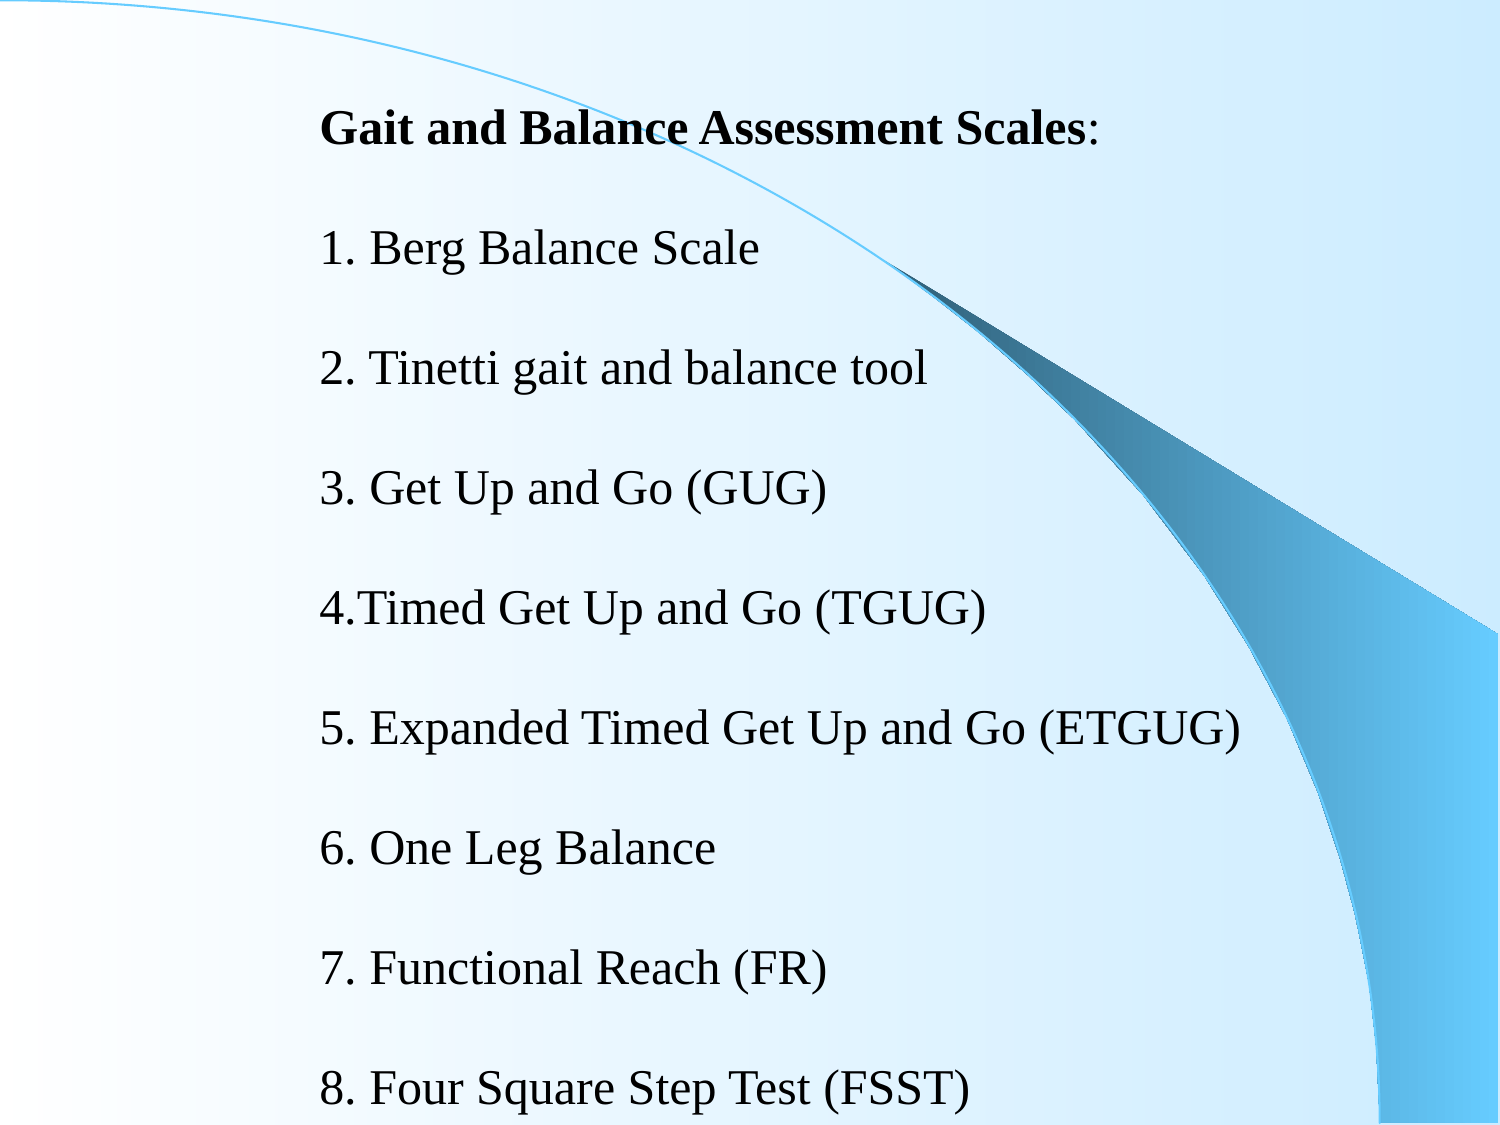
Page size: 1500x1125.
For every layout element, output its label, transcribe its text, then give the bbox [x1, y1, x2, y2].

text_box Gait and Balance Assessment Scales: 1. Berg Balance Scale 2. Tinetti gait and balance tool 3. Get Up and Go (GUG) 4.Timed Get Up and Go (TGUG) 5. Expanded Timed Get Up and Go (ETGUG) 6. One Leg Balance 7. Functional Reach (FR) 8. Four Square Step Test (FSST) [304, 87, 1257, 1125]
